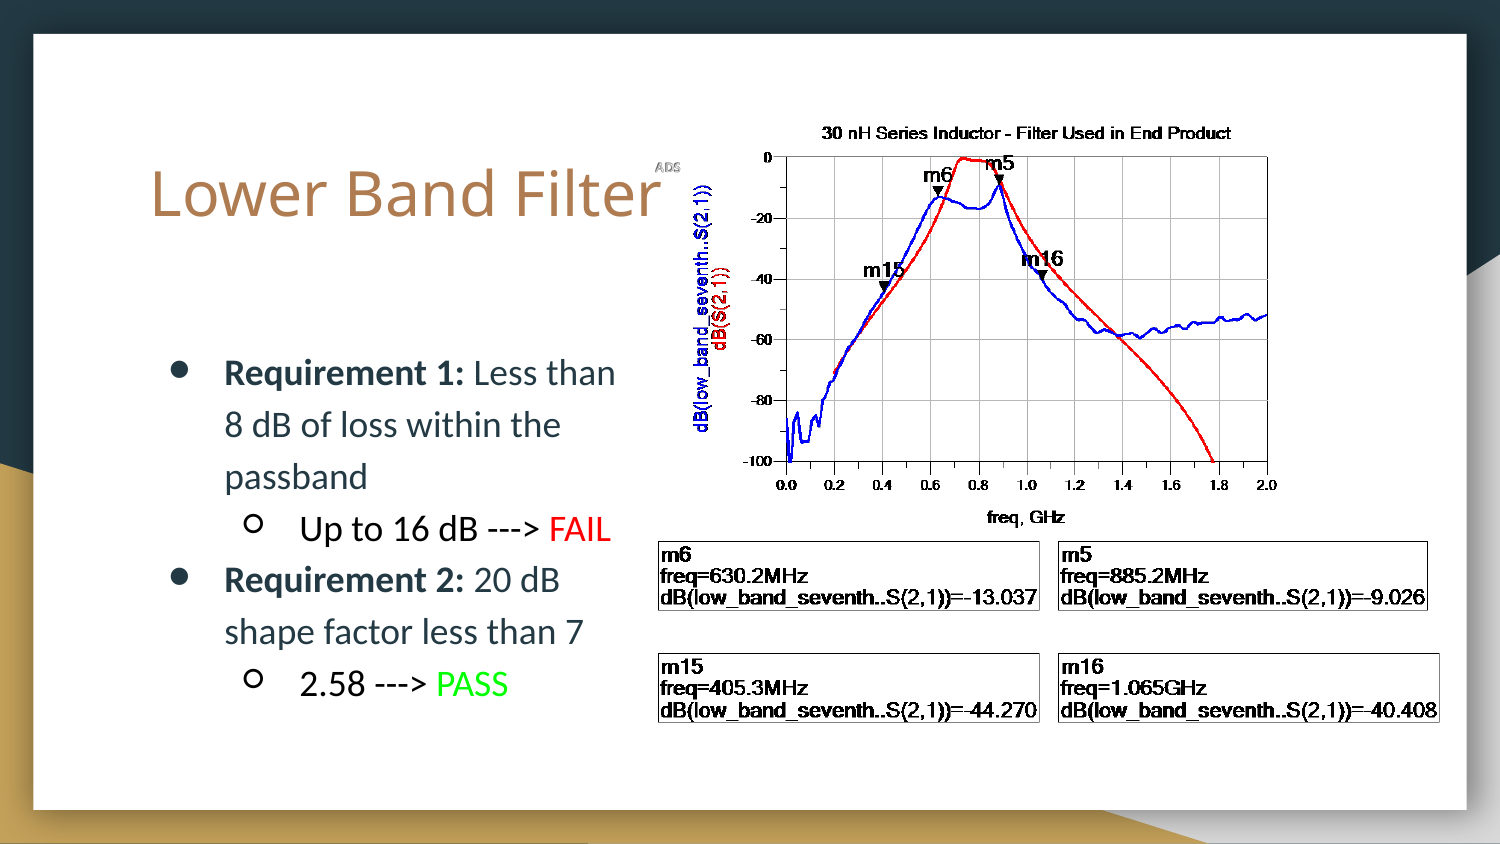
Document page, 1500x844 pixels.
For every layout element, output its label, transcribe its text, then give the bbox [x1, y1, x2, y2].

list Requirement 1: Less than 8 dB of loss within the passband Up to 16 dB ---> FAIL Requirement 2: 20 dB shape factor less than 7 2.58 ---> PASS [134, 326, 632, 729]
picture [650, 121, 1440, 723]
title Lower Band Filter [134, 138, 645, 296]
